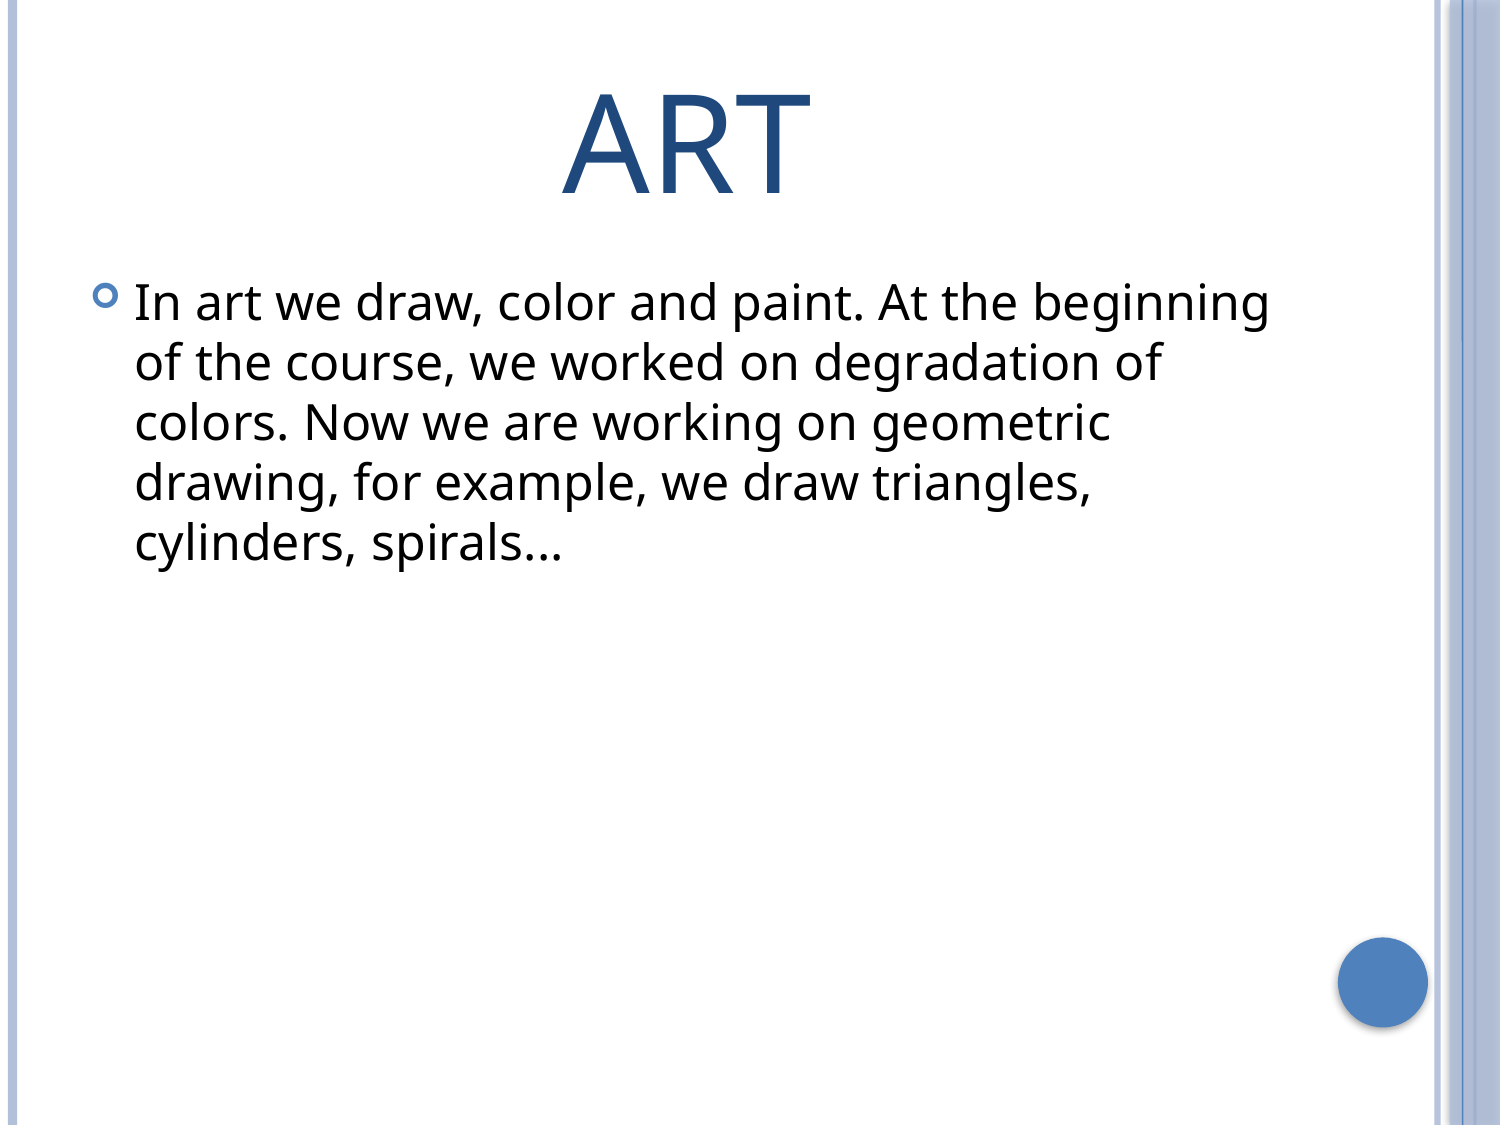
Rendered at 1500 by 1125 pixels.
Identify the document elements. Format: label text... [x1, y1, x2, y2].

list In art we draw, color and paint. At the beginning of the course, we worked on degradation of colors. Now we are working on geometric drawing, for example, we draw triangles, cylinders, spirals... [75, 262, 1300, 1062]
title ART [75, 45, 1300, 233]
